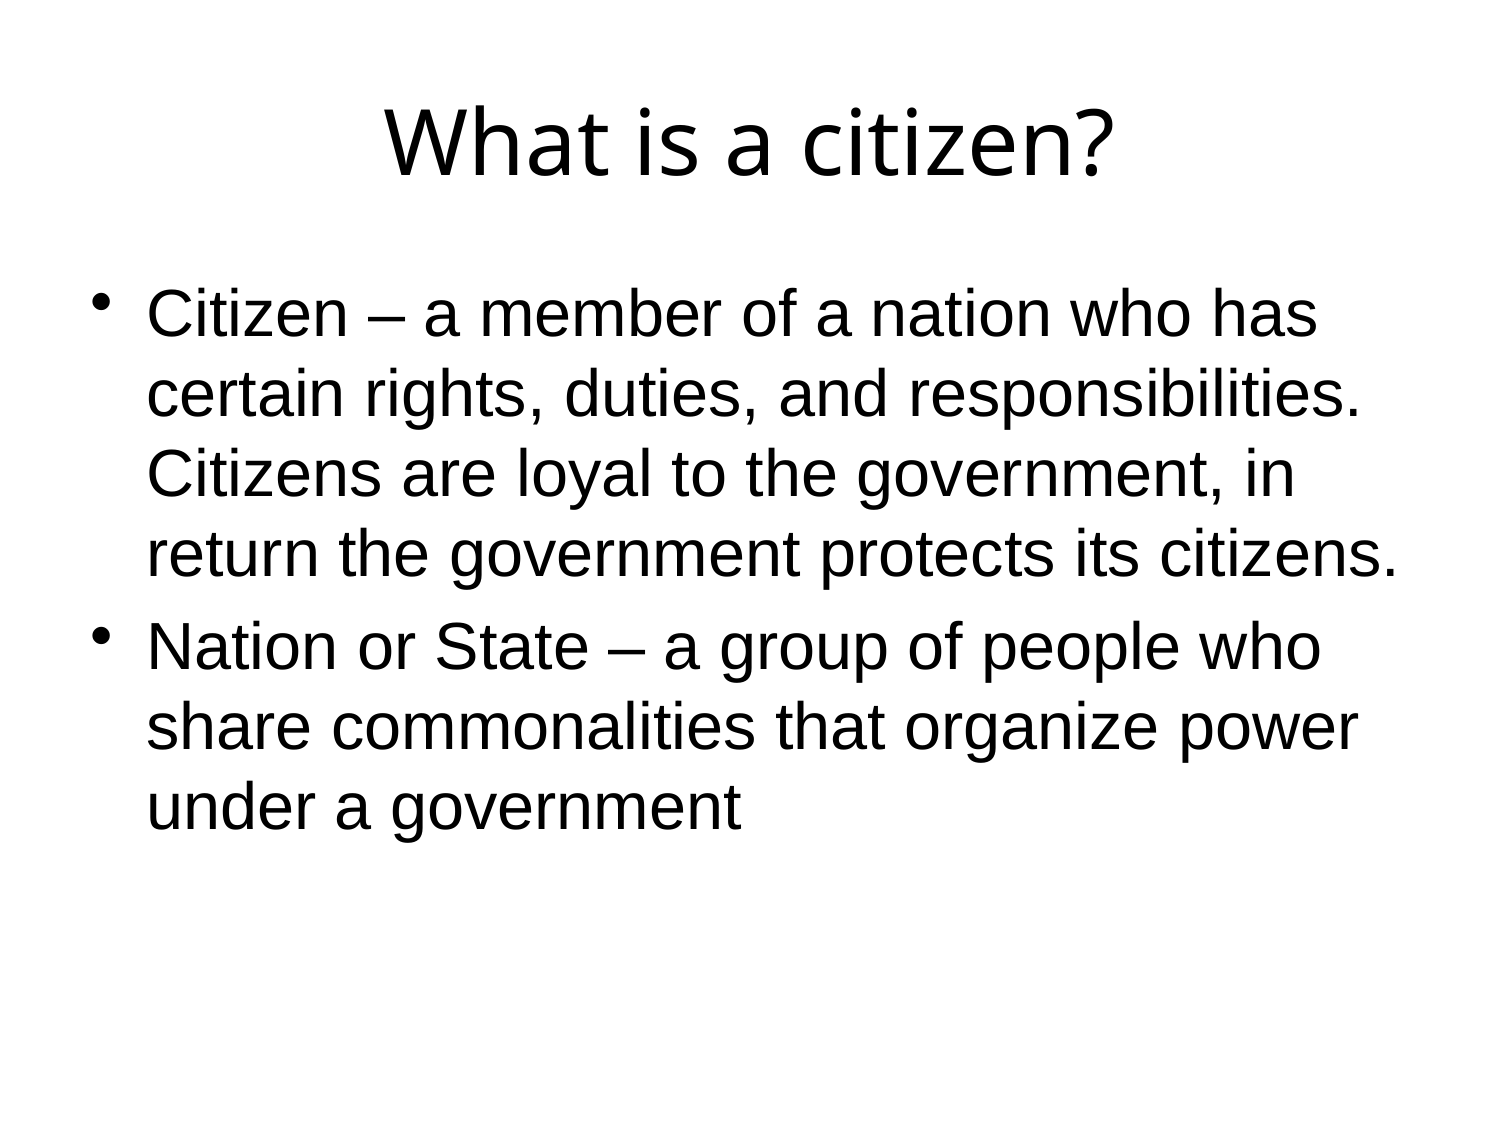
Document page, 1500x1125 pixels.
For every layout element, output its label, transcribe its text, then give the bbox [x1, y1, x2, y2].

title What is a citizen? [74, 44, 1426, 233]
list Citizen – a member of a nation who has certain rights, duties, and responsibilities. Citizens are loyal to the government, in return the government protects its citizens. Nation or State – a group of people who share commonalities that organize power under a government [74, 262, 1426, 1006]
